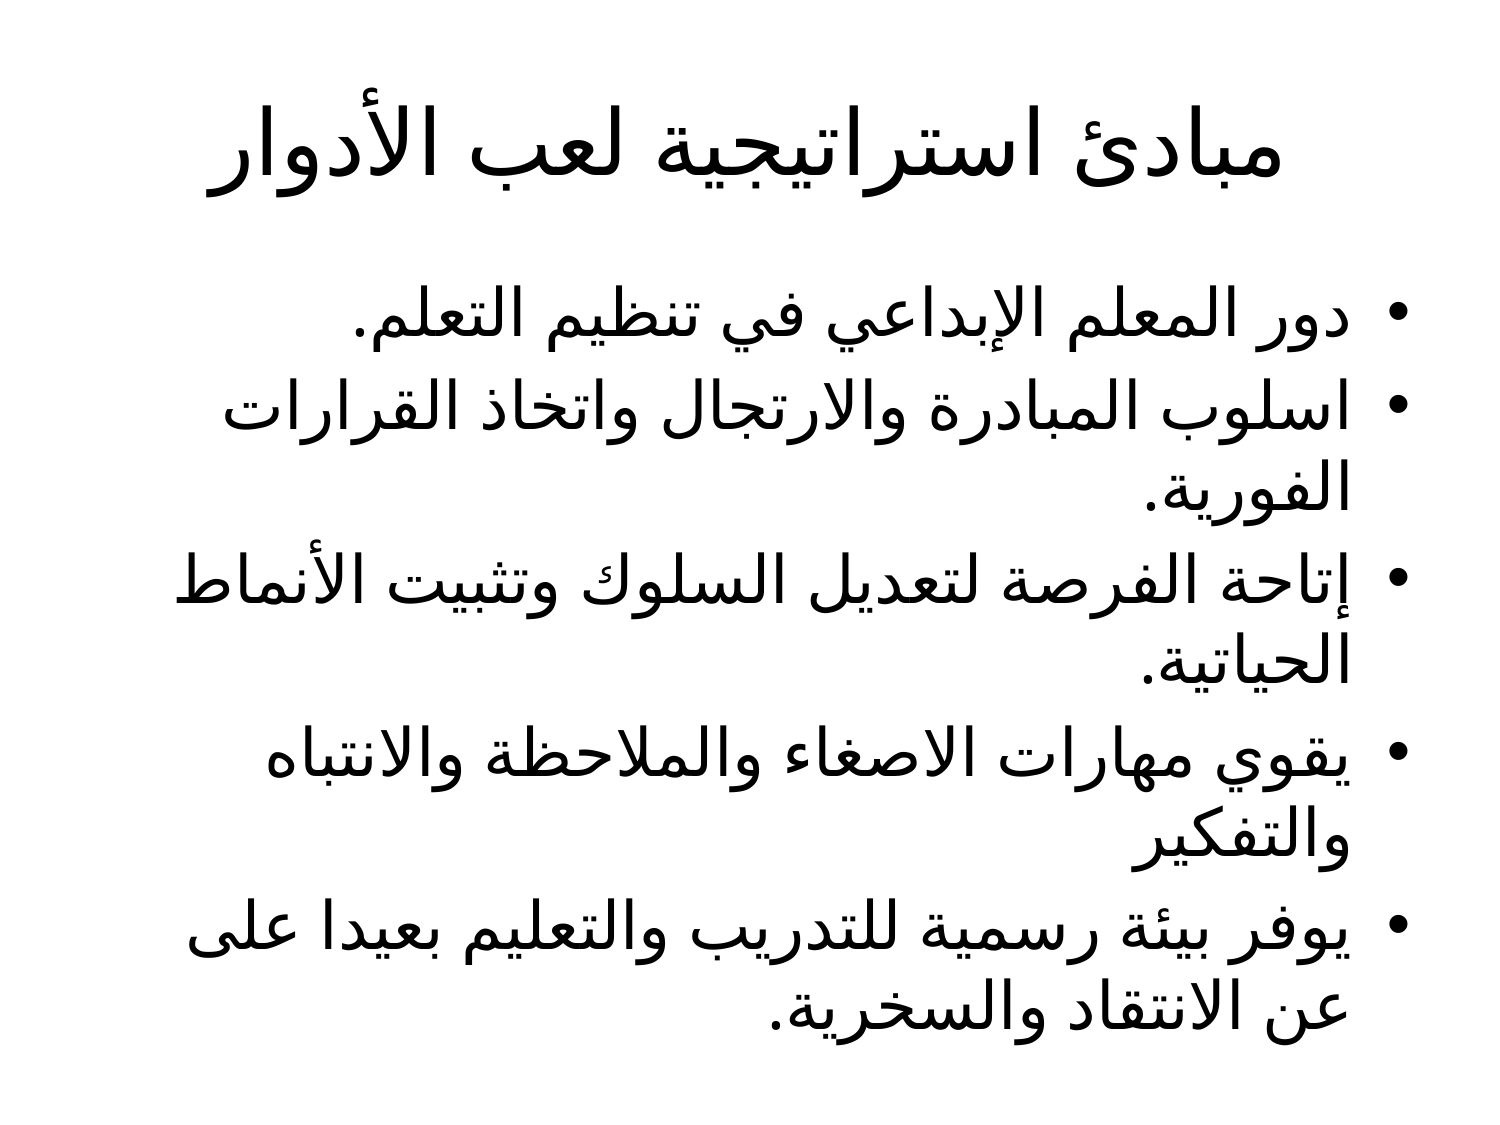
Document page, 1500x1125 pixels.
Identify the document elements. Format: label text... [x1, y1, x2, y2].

title مبادئ استراتيجية لعب الأدوار [75, 45, 1425, 233]
list دور المعلم الإبداعي في تنظيم التعلم. اسلوب المبادرة والارتجال واتخاذ القرارات الفورية. إتاحة الفرصة لتعديل السلوك وتثبيت الأنماط الحياتية. يقوي مهارات الاصغاء والملاحظة والانتباه والتفكير يوفر بيئة رسمية للتدريب والتعليم بعيدا على عن الانتقاد والسخرية. [75, 262, 1425, 1005]
